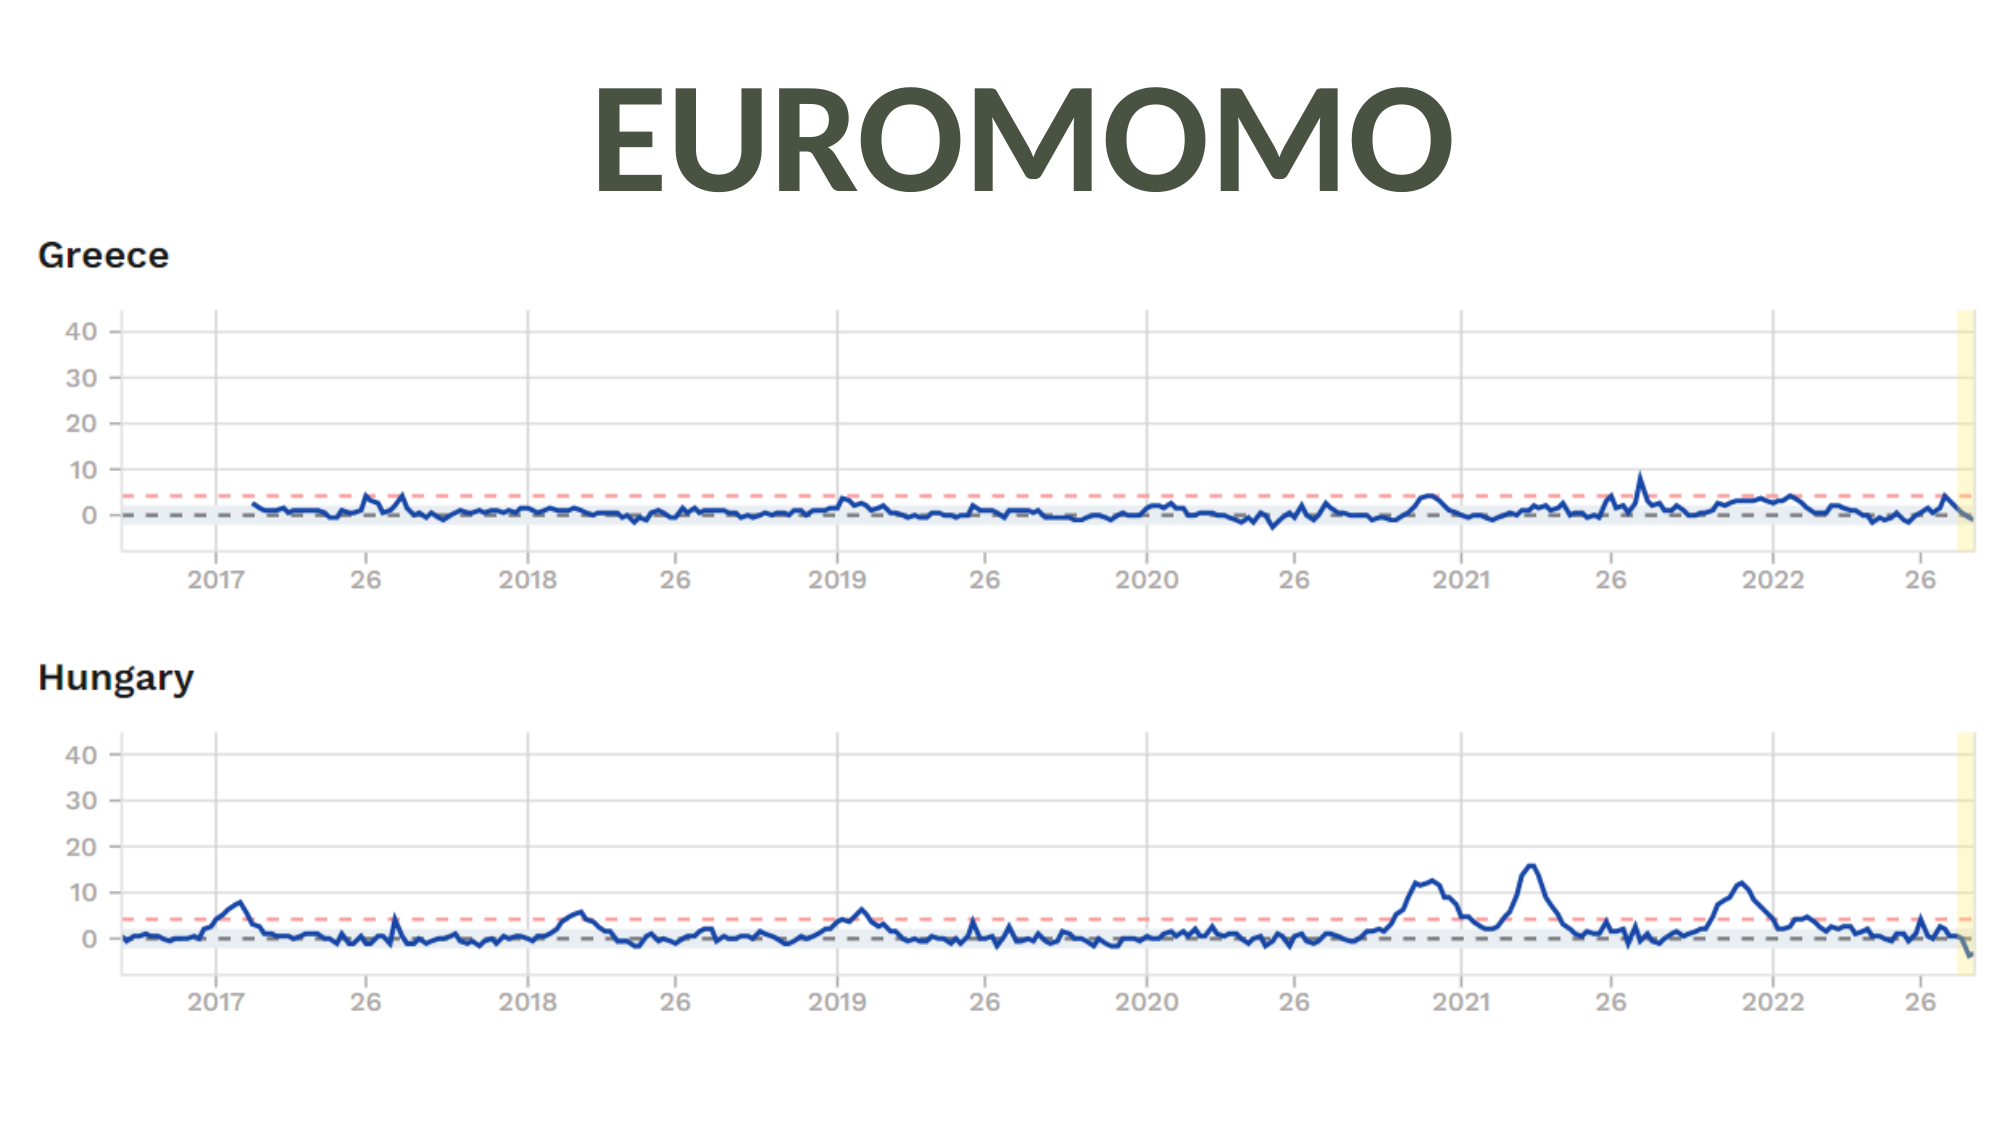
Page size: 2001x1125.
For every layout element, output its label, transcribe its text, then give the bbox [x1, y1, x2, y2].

picture [14, 222, 2000, 1046]
text_box EUROMOMO [0, 18, 2000, 534]
